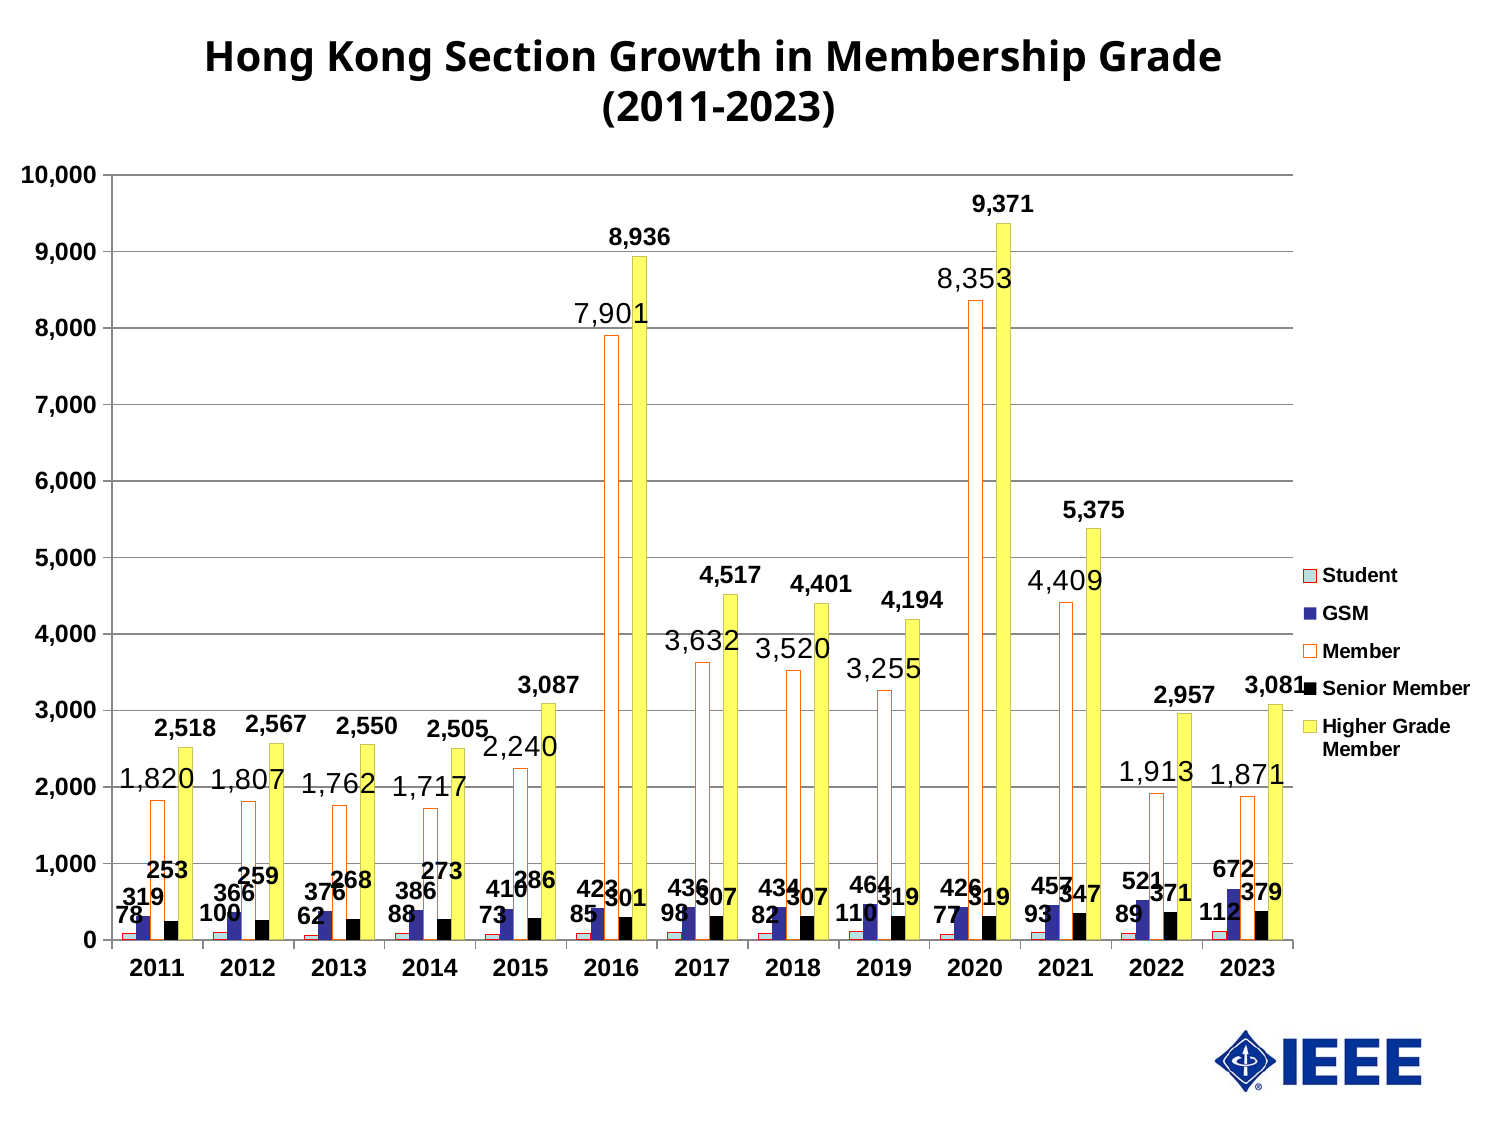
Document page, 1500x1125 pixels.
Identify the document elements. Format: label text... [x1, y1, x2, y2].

chart [0, 149, 1500, 1088]
picture [1212, 1088, 1425, 1096]
title Hong Kong Section Growth in Membership Grade (2011-2023) [75, 24, 1363, 135]
